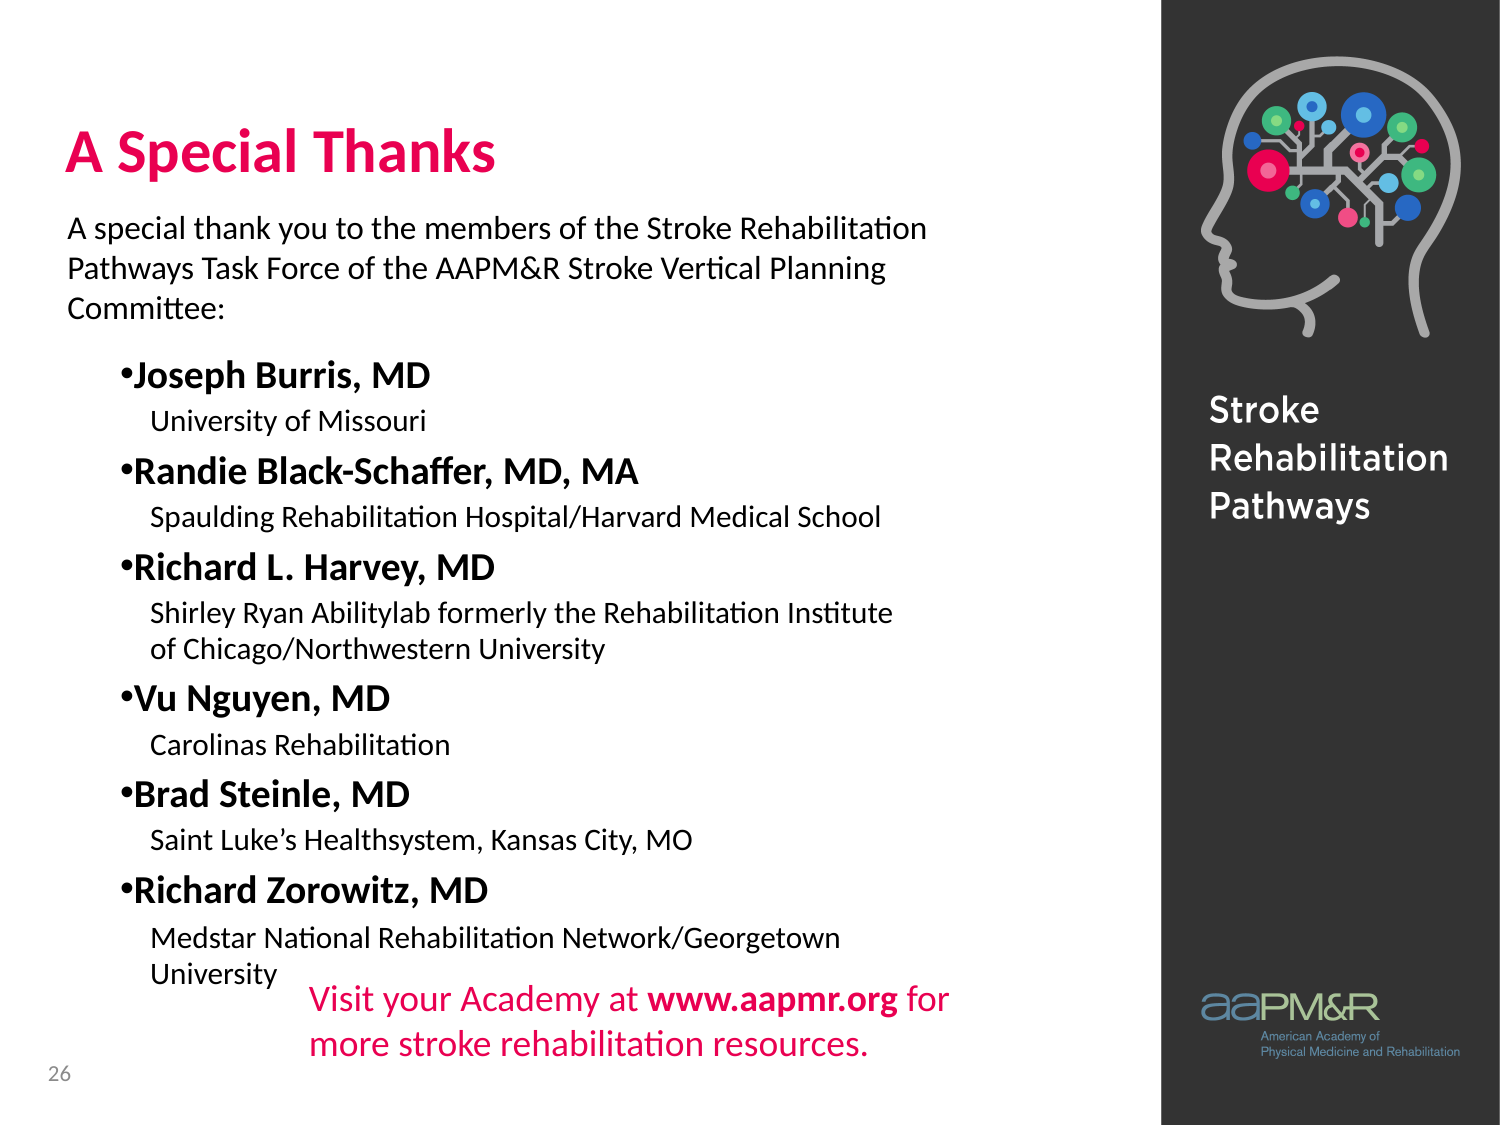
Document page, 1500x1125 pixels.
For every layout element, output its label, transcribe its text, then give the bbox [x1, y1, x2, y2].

text_box Visit your Academy at www.aapmr.org for more stroke rehabilitation resources. [294, 966, 1050, 1072]
text_box A special thank you to the members of the Stroke Rehabilitation Pathways Task Force of the AAPM&R Stroke Vertical Planning Committee: [67, 206, 1050, 327]
picture [1161, 0, 1500, 1125]
slide_number 26 [33, 1042, 106, 1103]
list Joseph Burris, MD University of Missouri Randie Black-Schaffer, MD, MA Spaulding Rehabilitation Hospital/Harvard Medical School Richard L. Harvey, MD Shirley Ryan Abilitylab formerly the Rehabilitation Institute of Chicago/Northwestern University Vu Nguyen, MD Carolinas Rehabilitation Brad Steinle, MD Saint Luke’s Healthsystem, Kansas City, MO Richard Zorowitz, MD Medstar National Rehabilitation Network/Georgetown University [105, 353, 938, 916]
title A Special Thanks [65, 109, 1084, 181]
